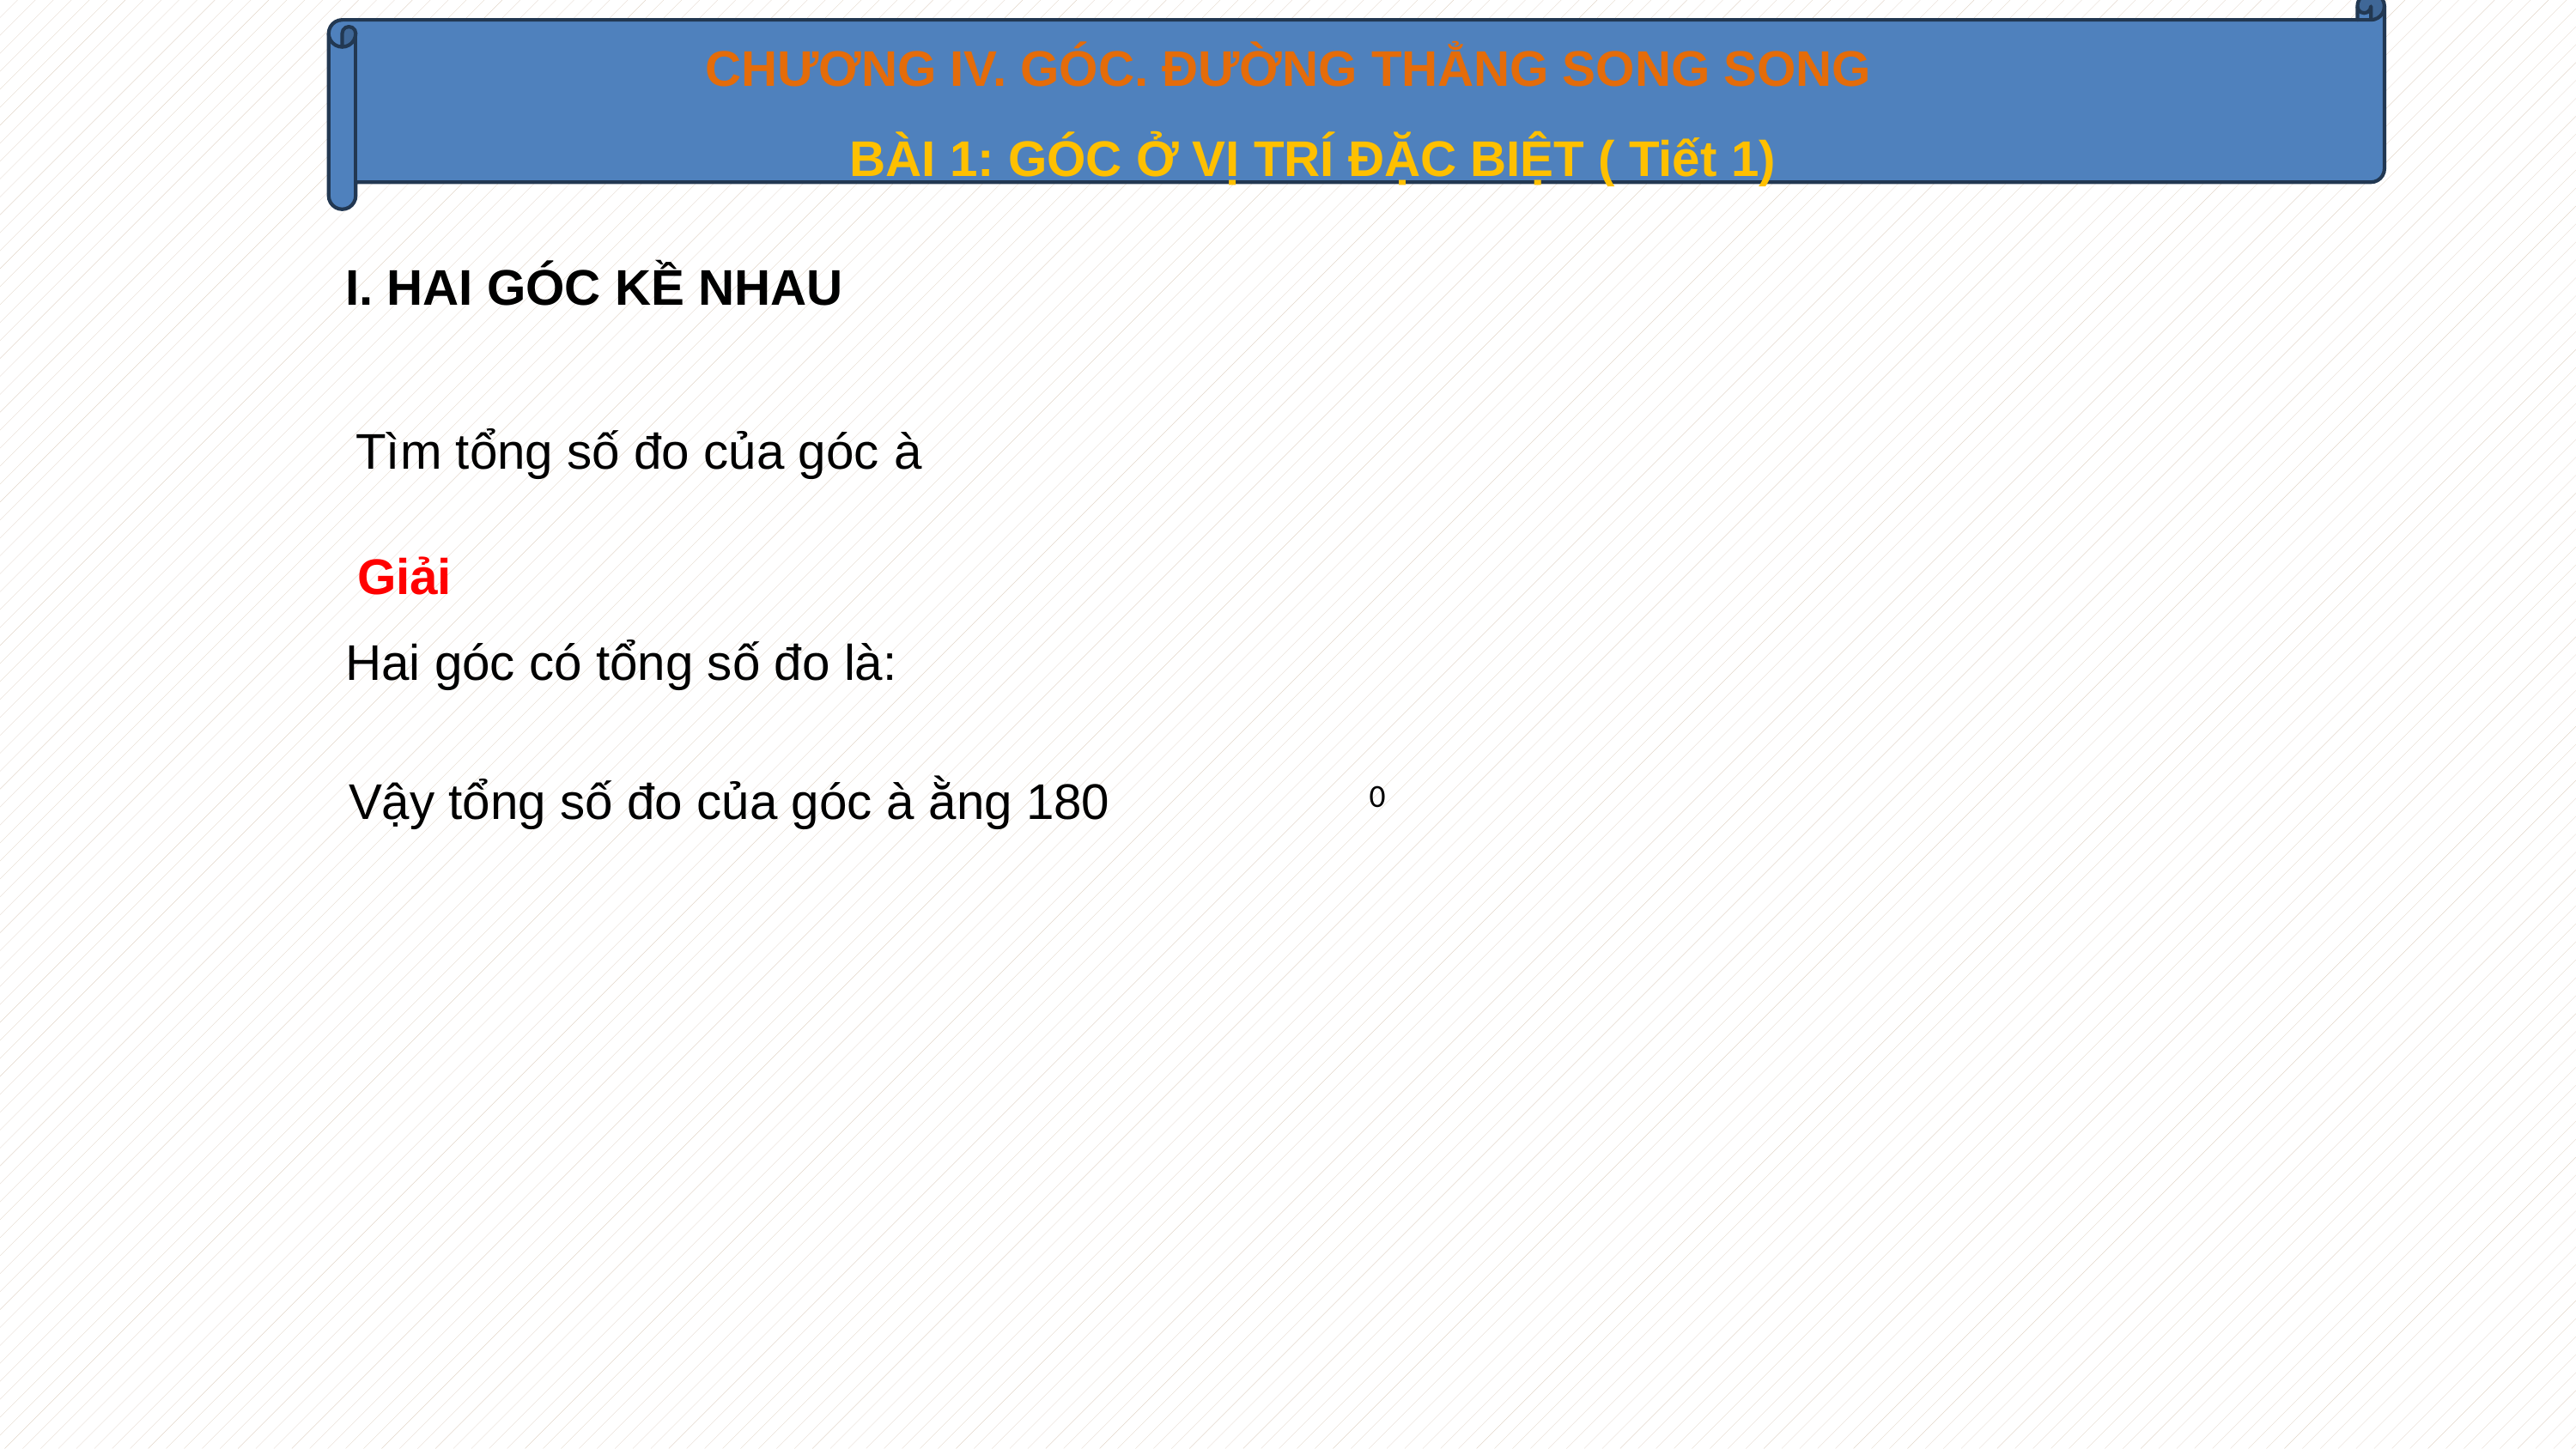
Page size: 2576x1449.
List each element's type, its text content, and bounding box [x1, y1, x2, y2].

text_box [321, 762, 1504, 837]
text_box Giải [179, 538, 630, 611]
text_box I. HAI GÓC KỀ NHAU [332, 248, 1836, 322]
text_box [289, 0, 2385, 209]
